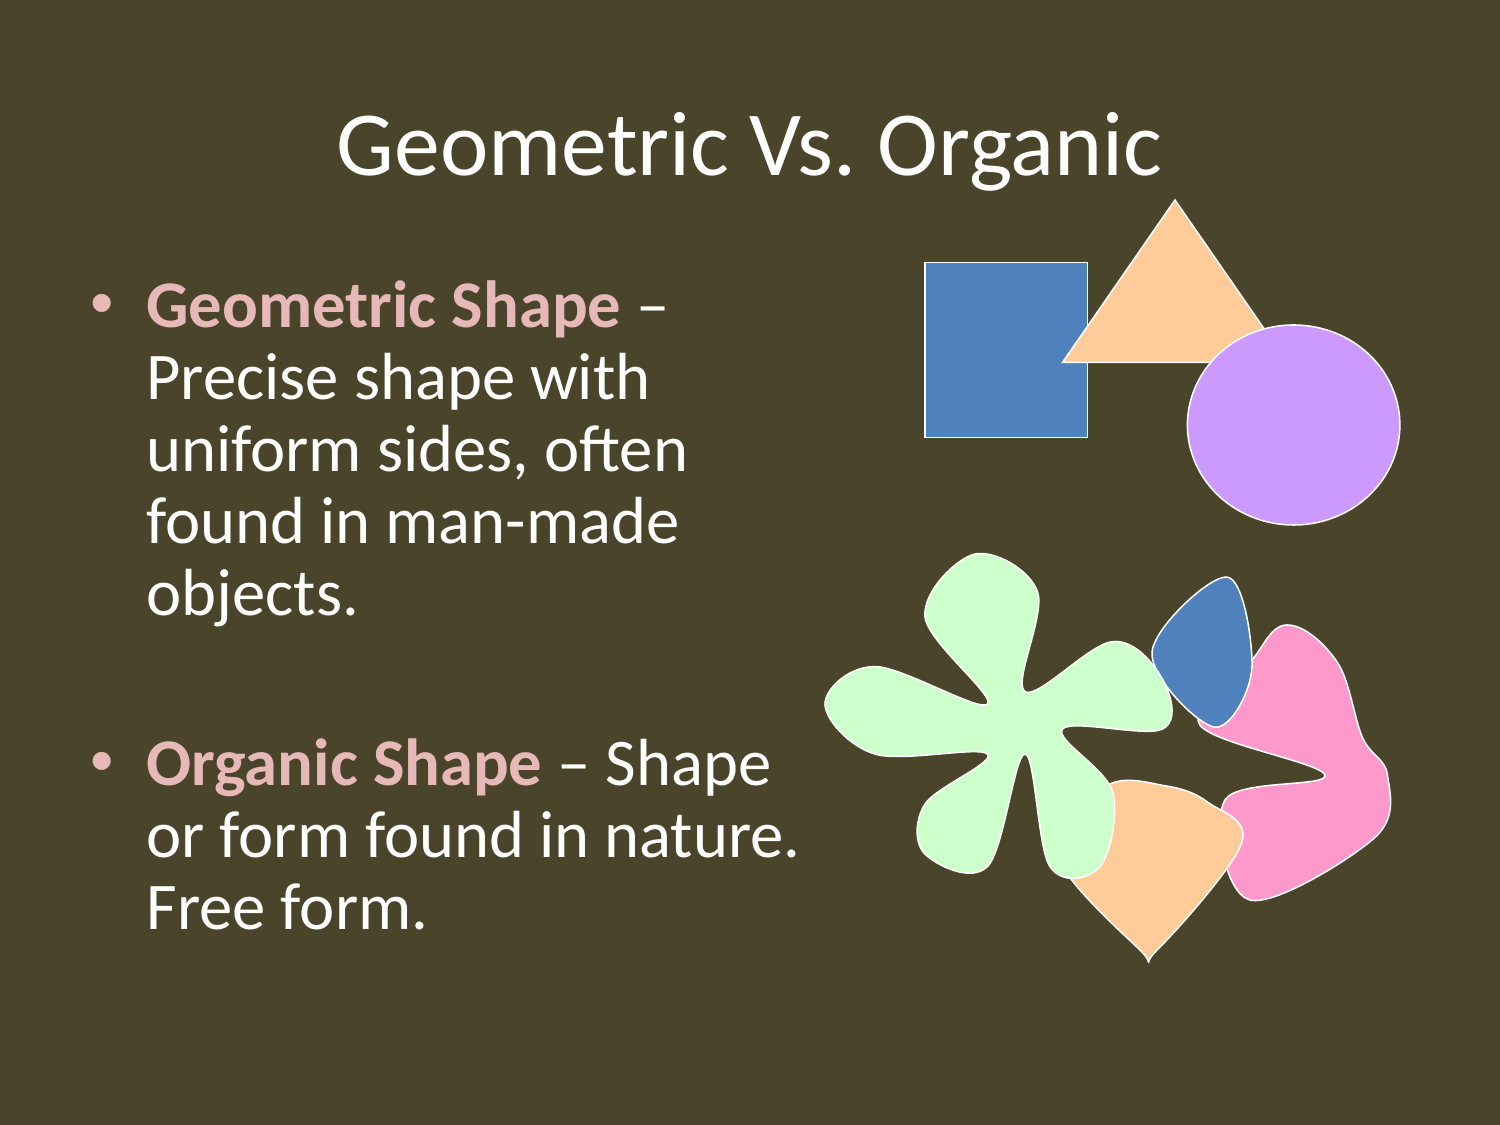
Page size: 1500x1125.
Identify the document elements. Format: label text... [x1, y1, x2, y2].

list Geometric Shape – Precise shape with uniform sides, often found in man-made objects. Organic Shape – Shape or form found in nature. Free form. [75, 262, 838, 1005]
title Geometric Vs. Organic [75, 45, 1425, 233]
text_box [1152, 577, 1253, 728]
text_box [924, 262, 1088, 438]
text_box [1062, 199, 1264, 363]
text_box [1070, 780, 1244, 963]
text_box [1198, 624, 1391, 901]
text_box [1187, 324, 1400, 526]
text_box [825, 553, 1173, 879]
